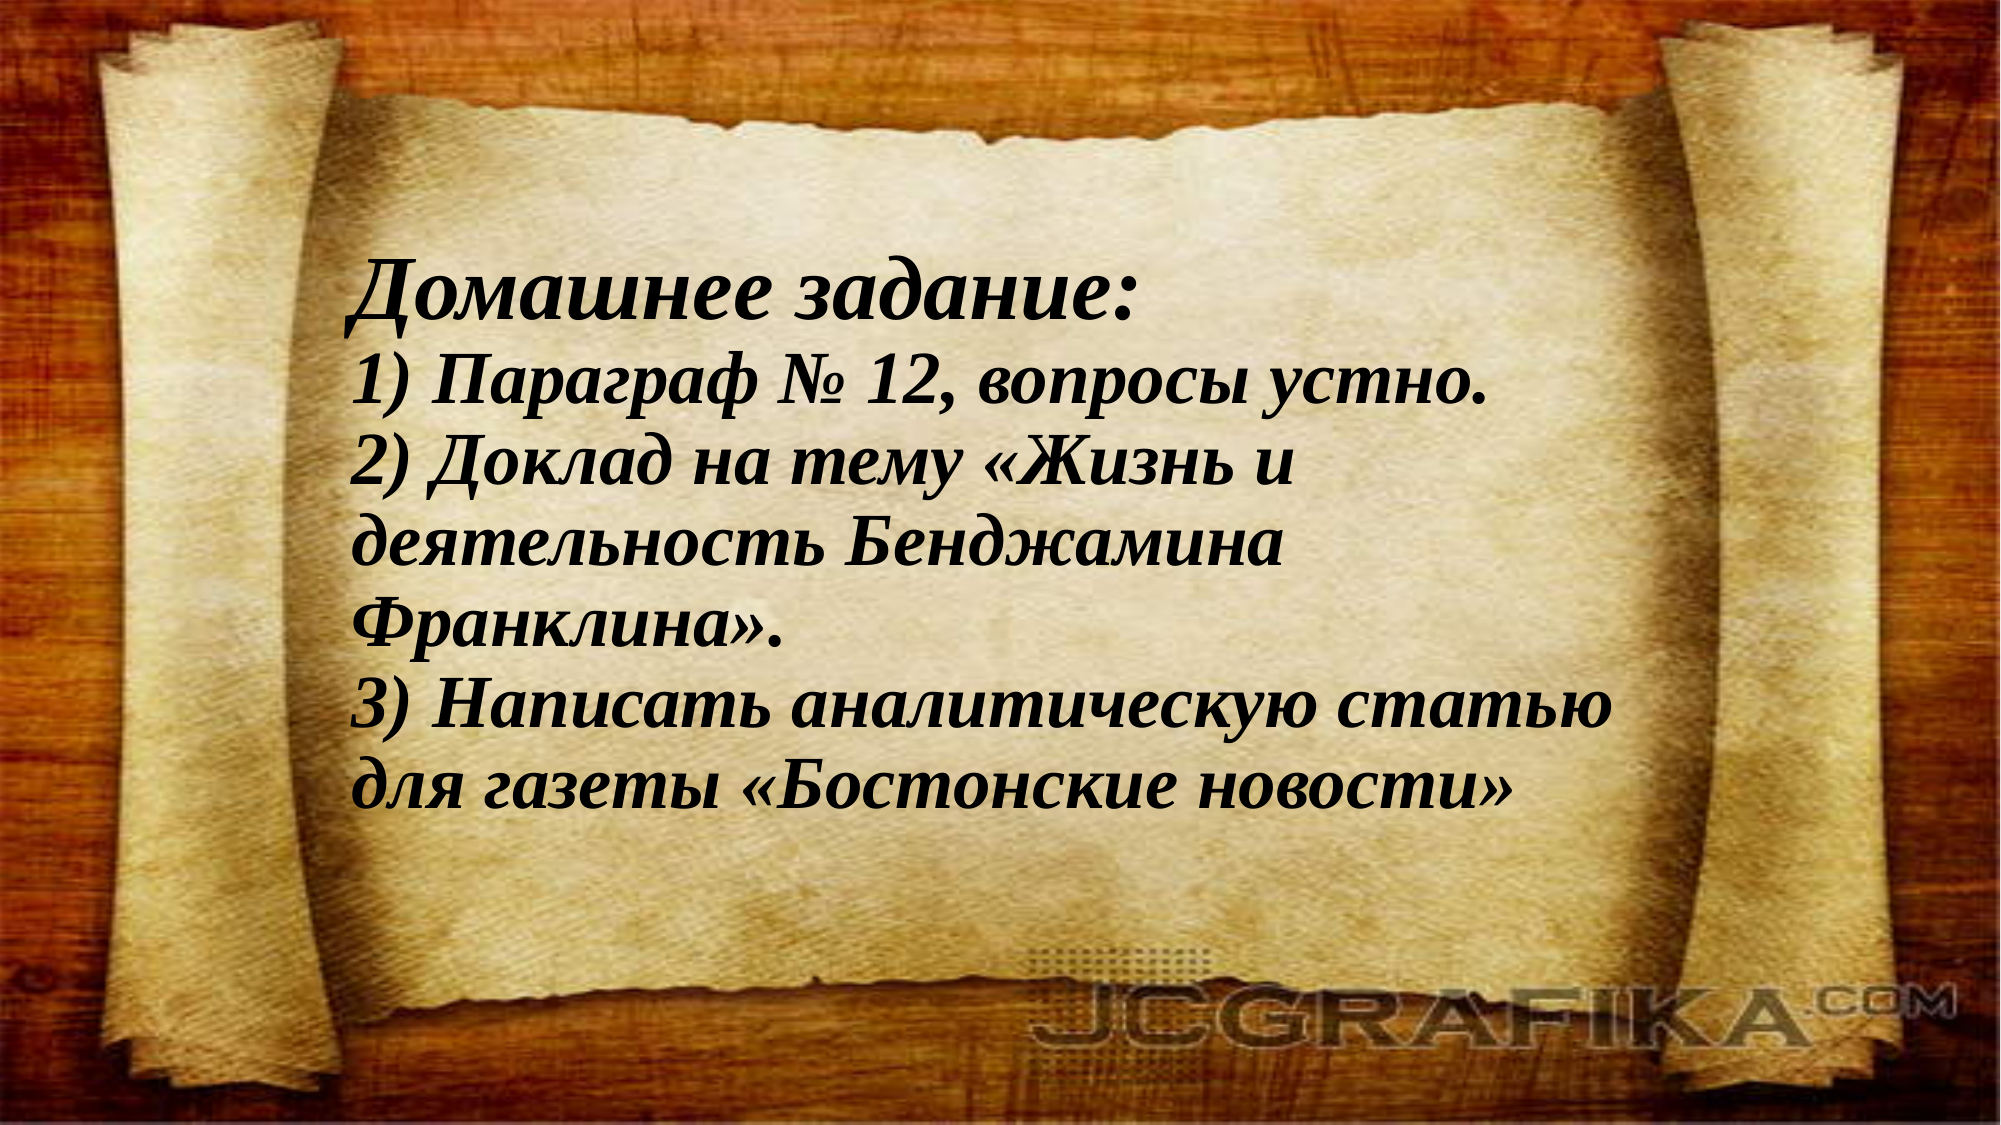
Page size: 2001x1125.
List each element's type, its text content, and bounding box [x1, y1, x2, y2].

title Домашнее задание: 1) Параграф № 12, вопросы устно. 2) Доклад на тему «Жизнь и деятельность Бенджамина Франклина». 3) Написать аналитическую статью для газеты «Бостонские новости» [336, 172, 1698, 1003]
picture [0, 0, 2001, 1125]
